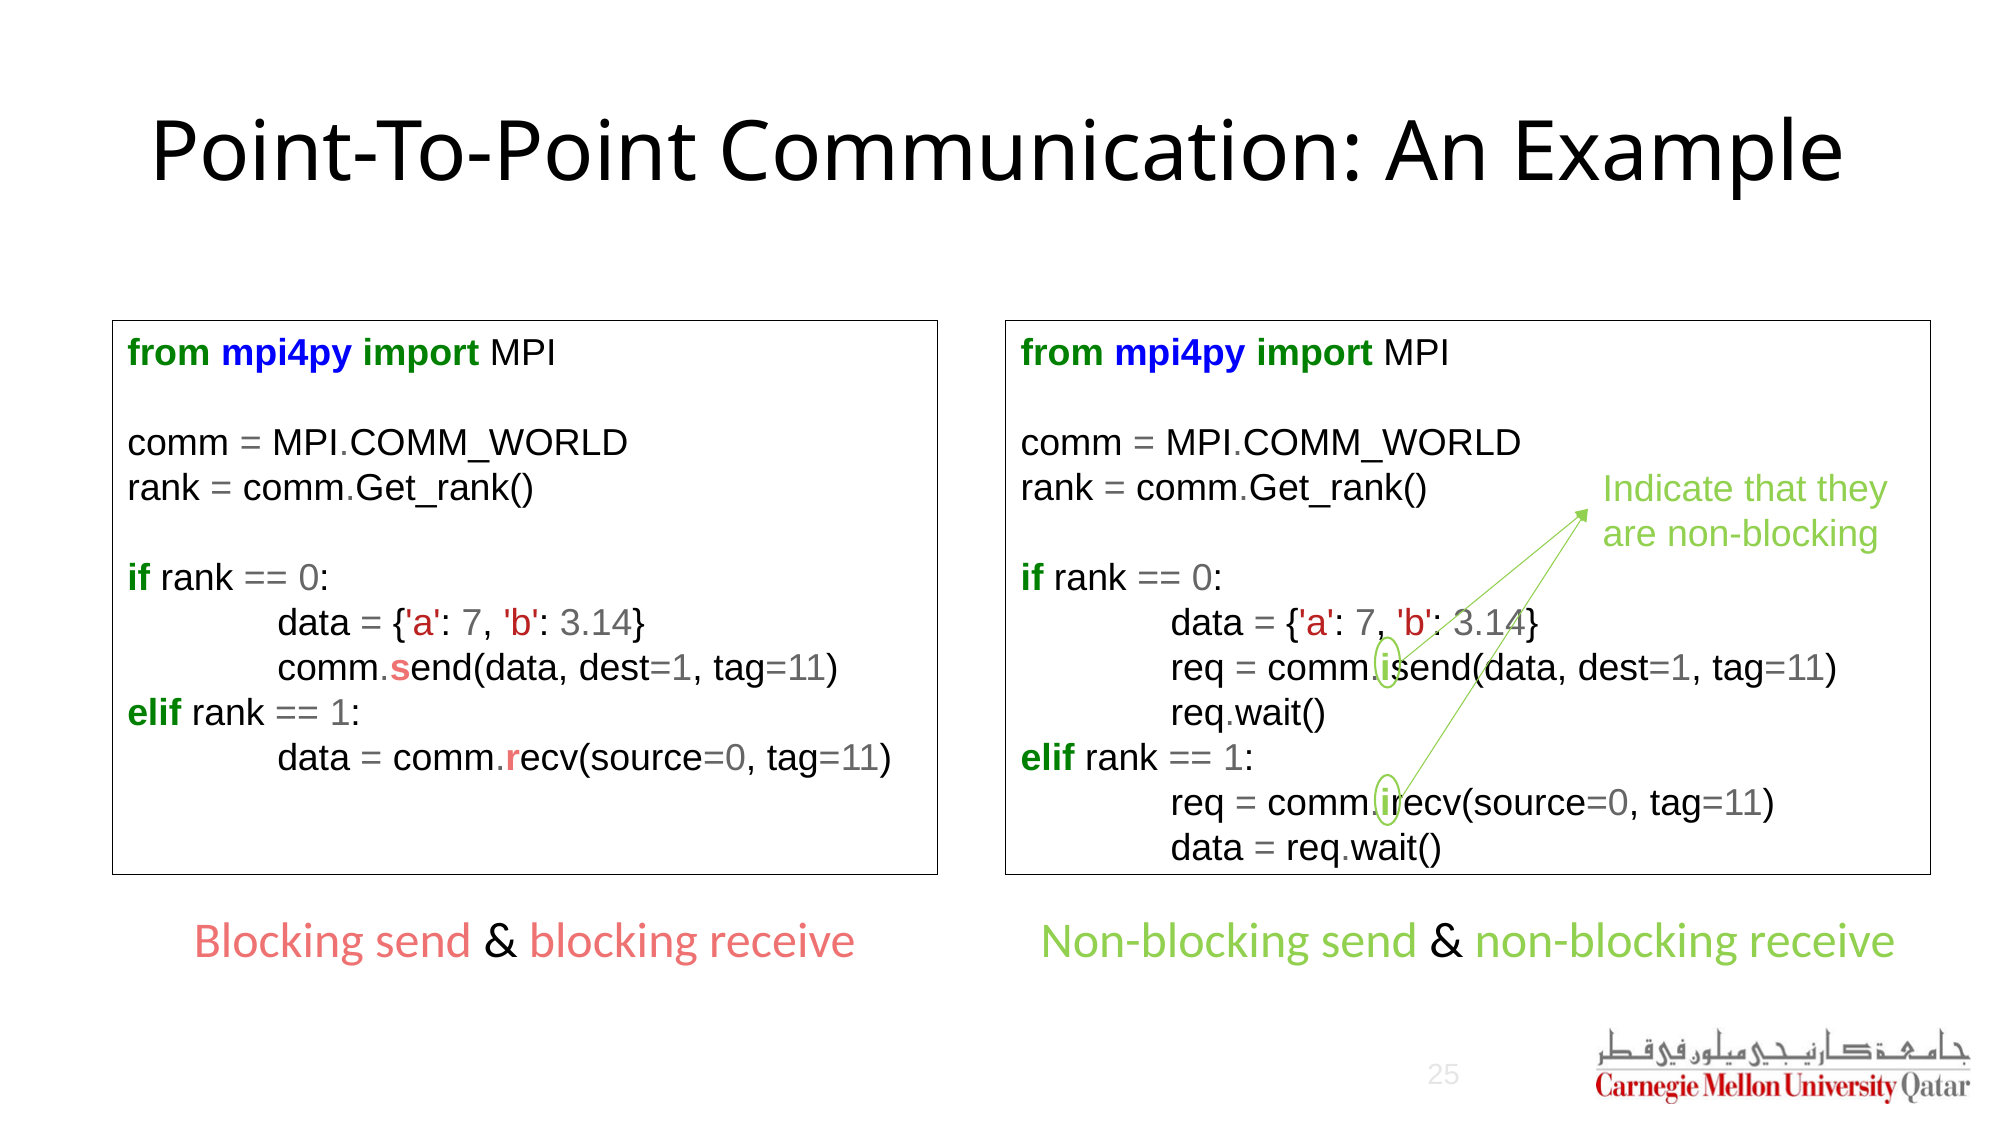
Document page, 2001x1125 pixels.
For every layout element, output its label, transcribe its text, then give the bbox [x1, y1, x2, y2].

slide_number 25 [1412, 1042, 1863, 1103]
text_box from mpi4py import MPI comm = MPI.COMM_WORLD rank = comm.Get_rank() if rank == 0: data = {'a': 7, 'b': 3.14} req = comm.isend(data, dest=1, tag=11) req.wait() elif rank == 1: req = comm.irecv(source=0, tag=11) data = req.wait() [1005, 320, 1931, 875]
text_box Indicate that they are non-blocking [1587, 456, 1914, 562]
text_box Non-blocking send & non-blocking receive [1025, 900, 1911, 976]
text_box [1399, 509, 1587, 800]
text_box Blocking send & blocking receive [178, 900, 871, 976]
picture [1596, 1027, 1971, 1104]
text_box from mpi4py import MPI comm = MPI.COMM_WORLD rank = comm.Get_rank() if rank == 0: data = {'a': 7, 'b': 3.14} comm.send(data, dest=1, tag=11) elif rank == 1: data = comm.recv(source=0, tag=11) [112, 320, 938, 875]
text_box [1373, 773, 1401, 827]
text_box [1373, 636, 1399, 689]
title Point-To-Point Communication: An Example [112, 45, 1863, 263]
